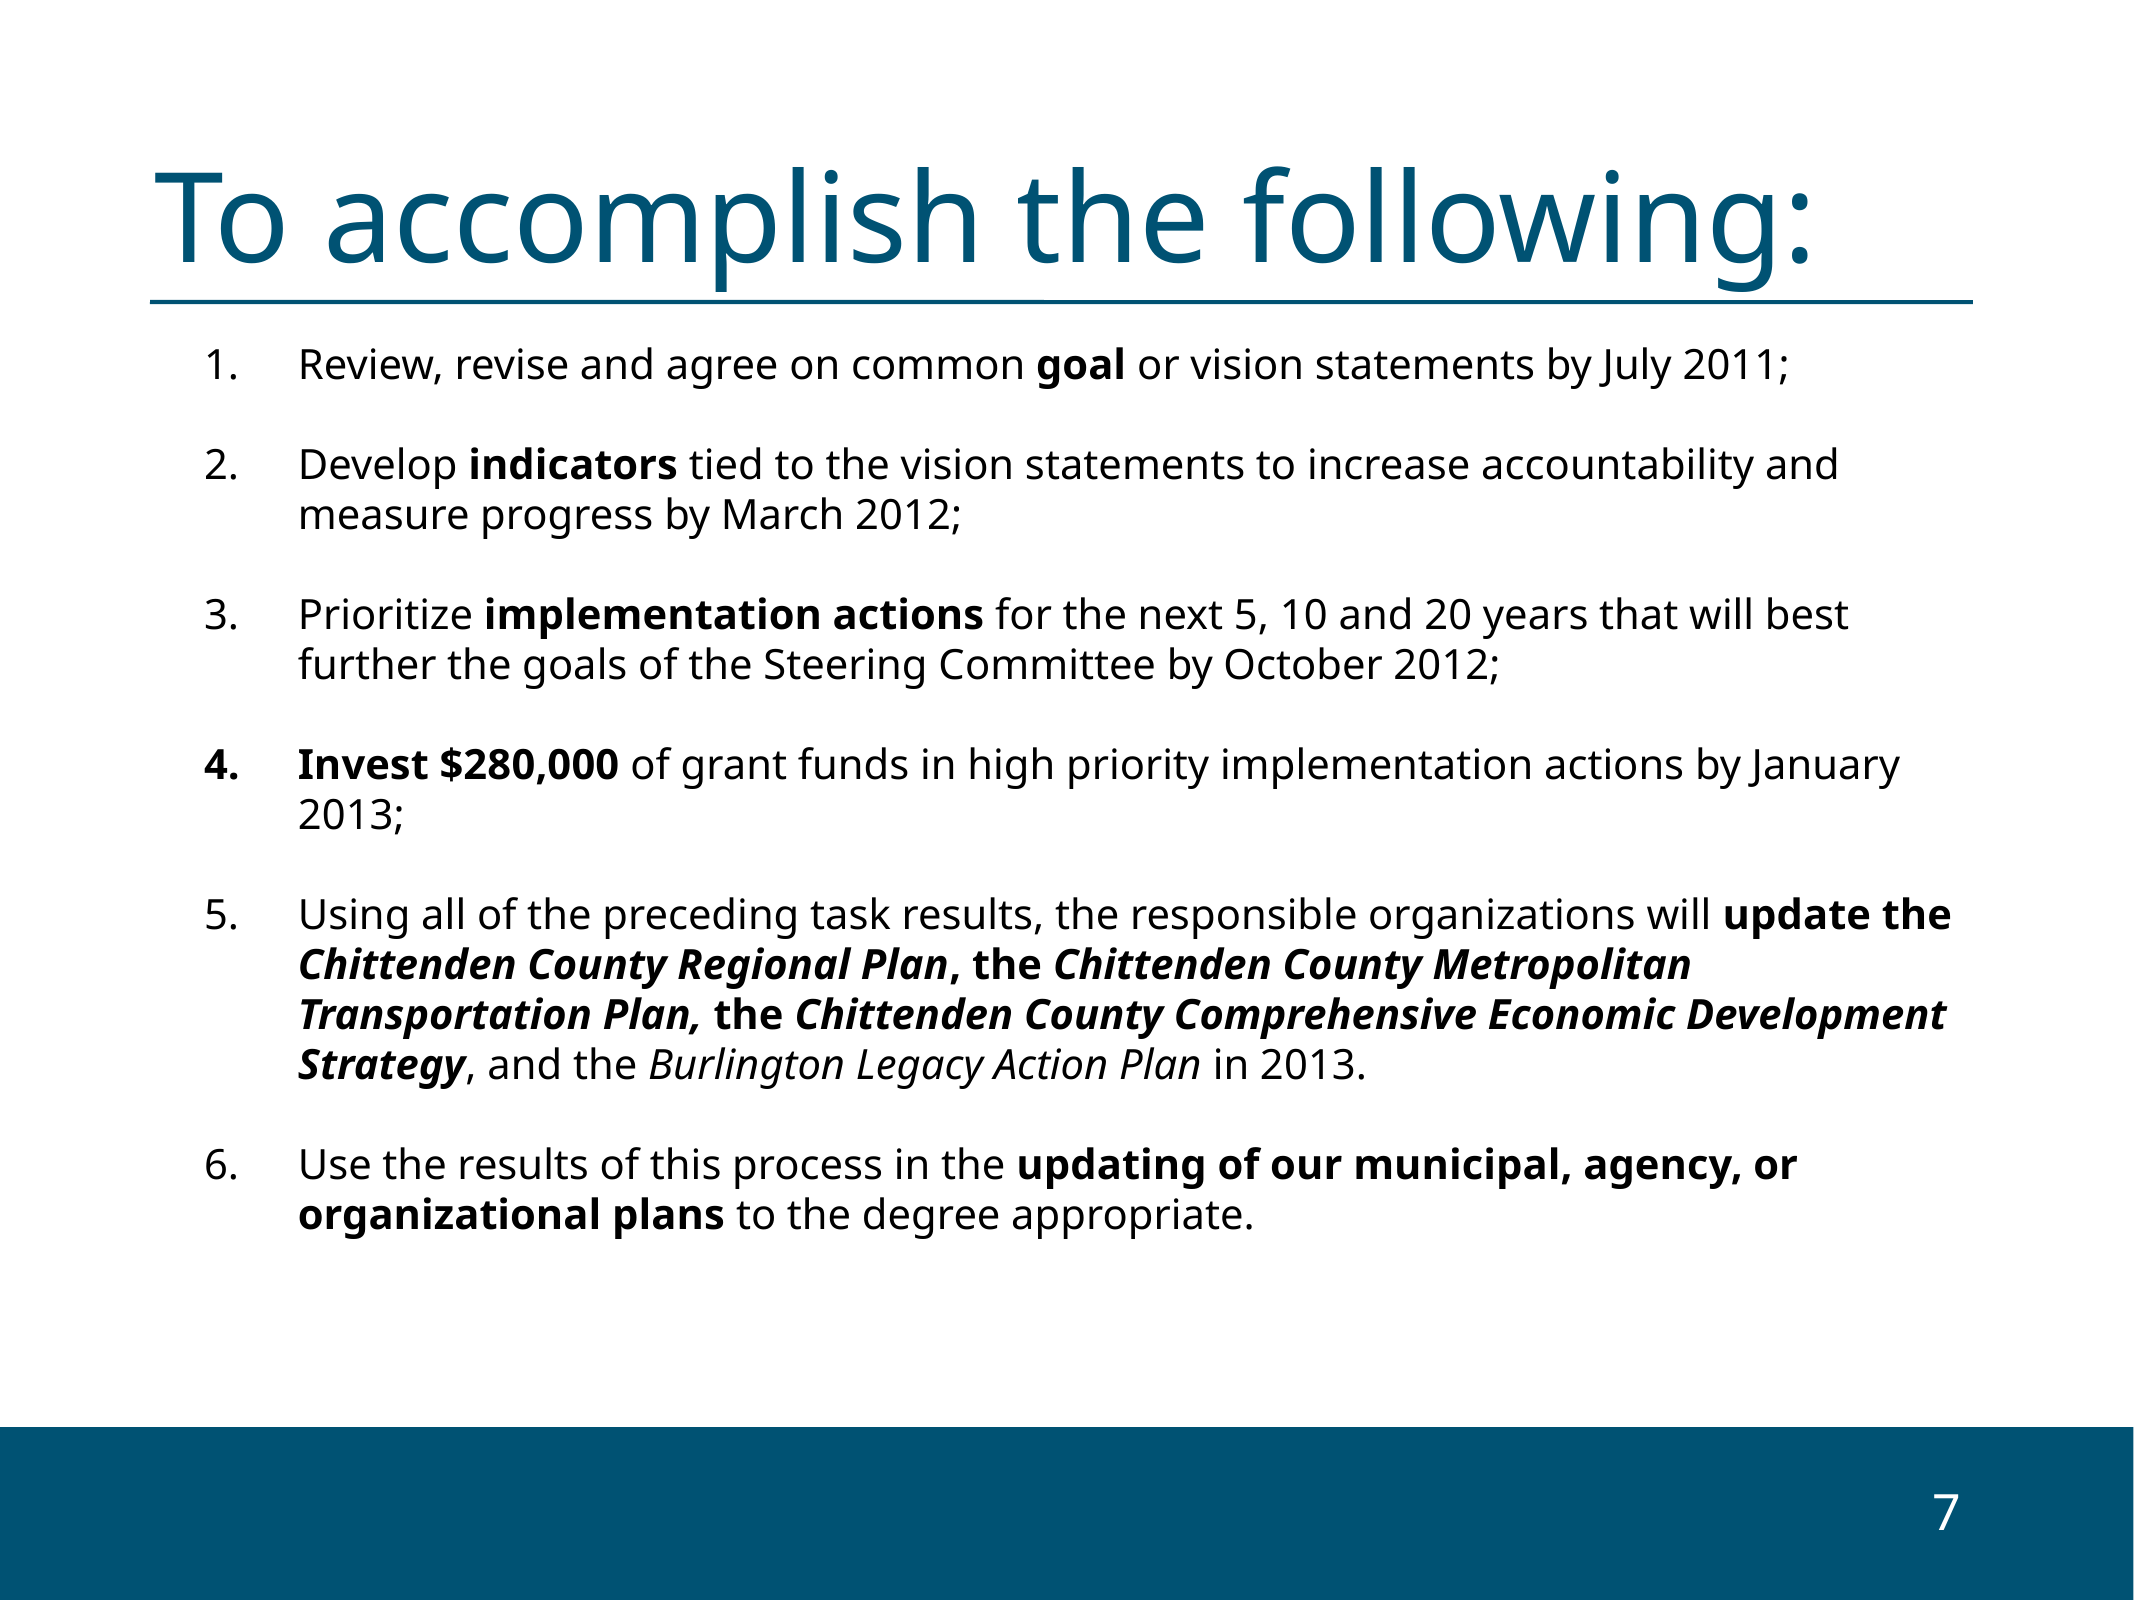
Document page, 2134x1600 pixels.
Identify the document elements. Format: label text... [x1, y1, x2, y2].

list Review, revise and agree on common goal or vision statements by July 2011; Develop indicators tied to the vision statements to increase accountability and measure progress by March 2012; Prioritize implementation actions for the next 5, 10 and 20 years that will best further the goals of the Steering Committee by October 2012; Invest $280,000 of grant funds in high priority implementation actions by January 2013; Using all of the preceding task results, the responsible organizations will update the Chittenden County Regional Plan, the Chittenden County Metropolitan Transportation Plan, the Chittenden County Comprehensive Economic Development Strategy, and the Burlington Legacy Action Plan in 2013. Use the results of this process in the updating of our municipal, agency, or organizational plans to the degree appropriate. [152, 337, 1982, 1338]
slide_number 7 [1912, 1472, 1982, 1548]
title To accomplish the following: [145, 129, 1988, 300]
